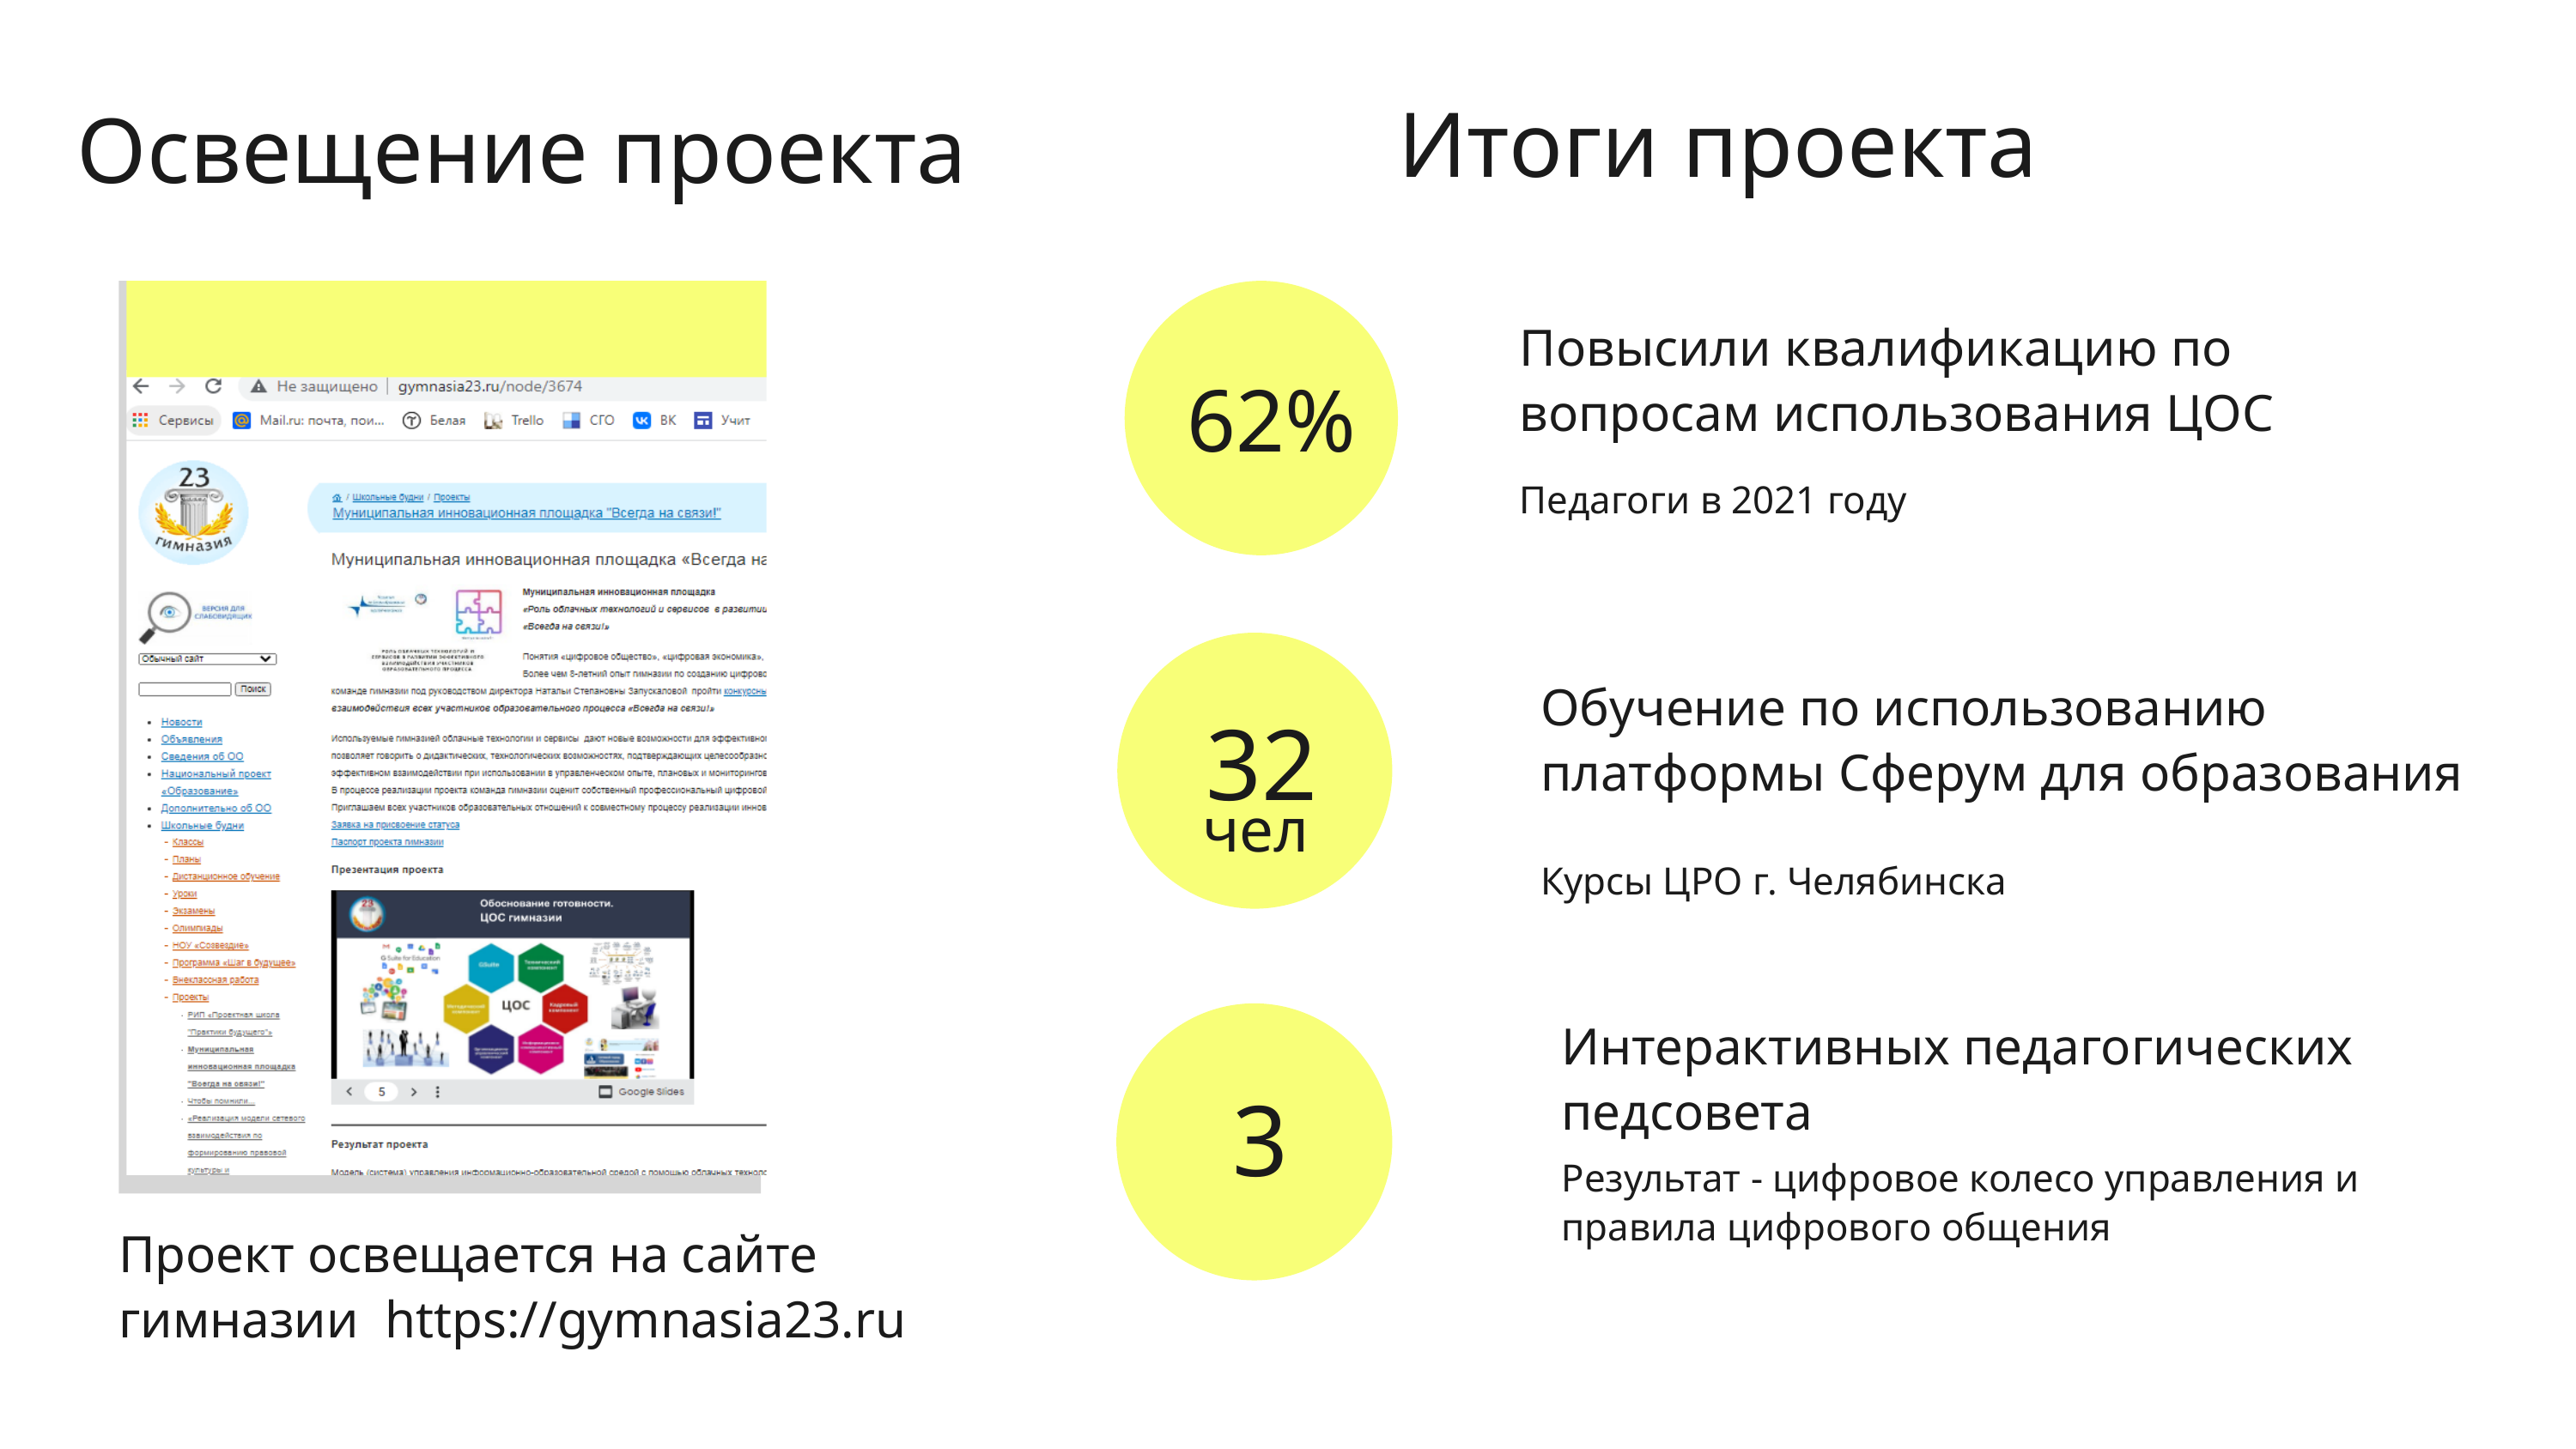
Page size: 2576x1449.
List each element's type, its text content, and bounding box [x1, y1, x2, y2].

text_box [1123, 280, 1400, 556]
picture [126, 370, 767, 1175]
text_box Повысили квалификацию по вопросам использования ЦОС [1519, 311, 2479, 442]
text_box Обучение по использованию платформы Сферум для образования [1540, 670, 2518, 801]
text_box Интерактивных педагогических педсовета [1561, 1009, 2480, 1140]
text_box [1115, 1003, 1394, 1281]
text_box Освещение проекта [64, 48, 1331, 208]
text_box Итоги проекта [1398, 48, 2541, 195]
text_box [1116, 632, 1394, 909]
text_box Проект освещается на сайте гимназии https://gymnasia23.ru [118, 1217, 977, 1349]
text_box [118, 281, 762, 1194]
text_box Результат - цифровое колесо управления и правила цифрового общения [1561, 1150, 2480, 1249]
text_box [126, 281, 767, 370]
text_box Педагоги в 2021 году [1519, 471, 2479, 521]
text_box Курсы ЦРО г. Челябинска [1540, 853, 2500, 903]
